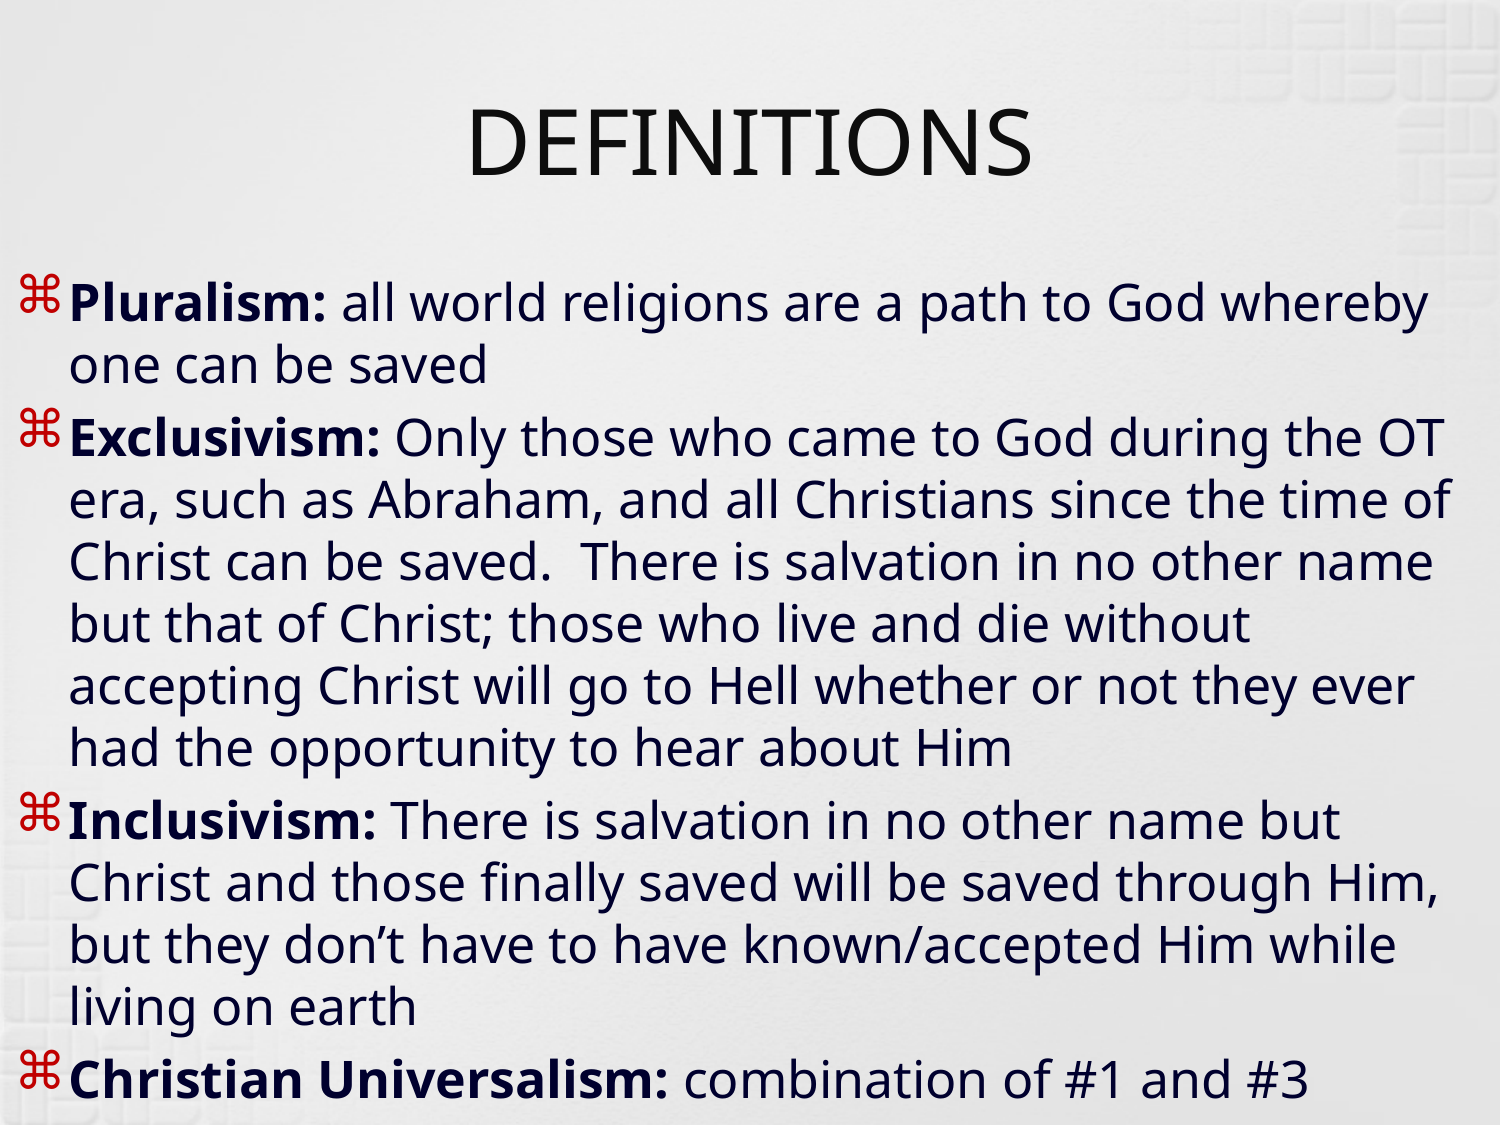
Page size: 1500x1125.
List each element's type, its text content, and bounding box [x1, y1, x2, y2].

title DEFINITIONS [75, 45, 1425, 233]
list Pluralism: all world religions are a path to God whereby one can be saved Exclusivism: Only those who came to God during the OT era, such as Abraham, and all Christians since the time of Christ can be saved. There is salvation in no other name but that of Christ; those who live and die without accepting Christ will go to Hell whether or not they ever had the opportunity to hear about Him Inclusivism: There is salvation in no other name but Christ and those finally saved will be saved through Him, but they don’t have to have known/accepted Him while living on earth Christian Universalism: combination of #1 and #3 [0, 262, 1500, 1125]
